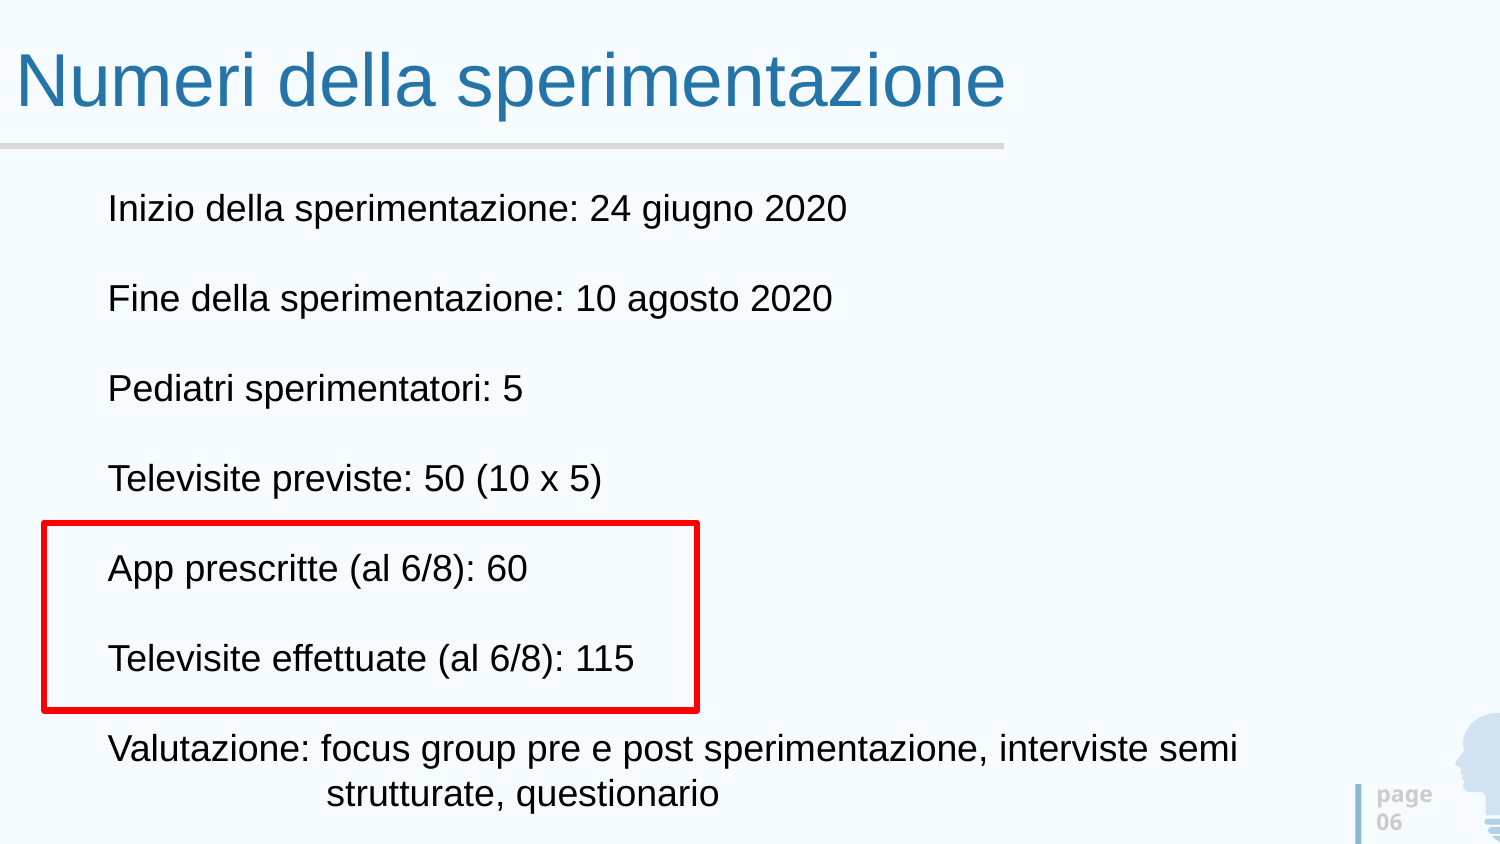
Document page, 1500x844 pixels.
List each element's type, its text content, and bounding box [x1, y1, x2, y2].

text_box page 06 [1361, 764, 1434, 844]
text_box Inizio della sperimentazione: 24 giugno 2020 Fine della sperimentazione: 10 agosto 2020 Pediatri sperimentatori: 5 Televisite previste: 50 (10 x 5) App prescritte (al 6/8): 60 Televisite effettuate (al 6/8): 115 Valutazione: focus group pre e post sperimentazione, interviste semi strutturate, questionario [93, 176, 1356, 822]
text_box [0, 143, 1004, 150]
picture [1439, 683, 1500, 844]
text_box [1355, 784, 1362, 844]
text_box [42, 521, 699, 712]
text_box Numeri della sperimentazione [0, 16, 1236, 124]
